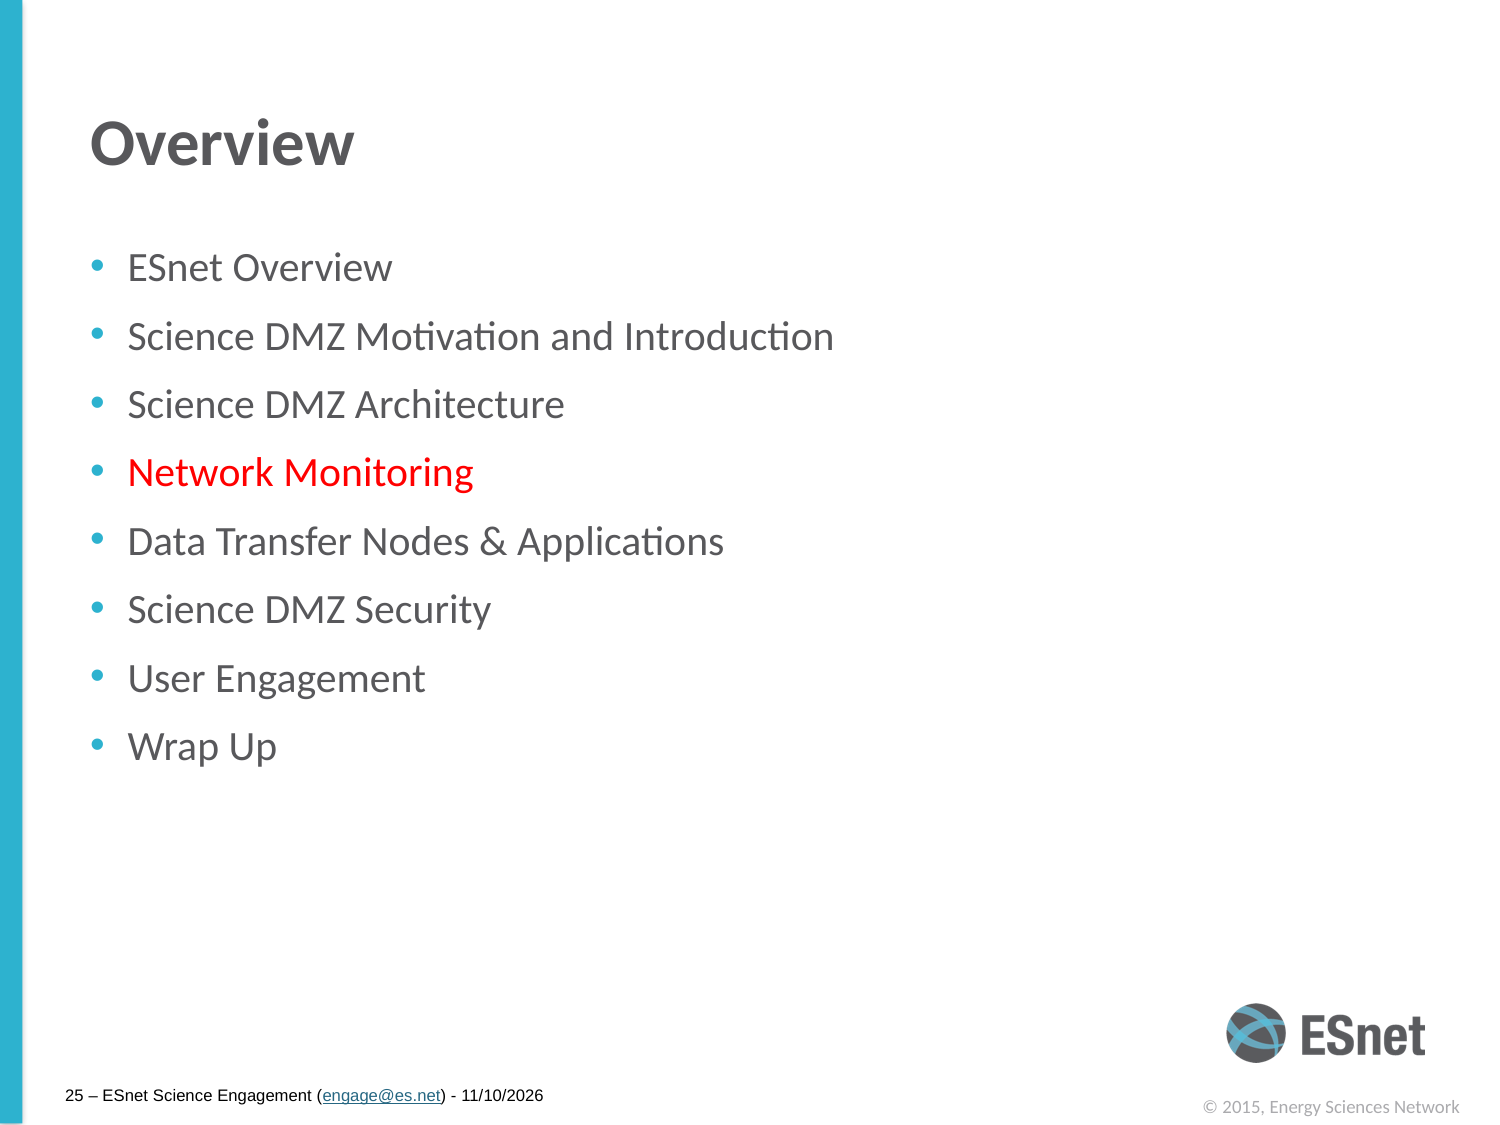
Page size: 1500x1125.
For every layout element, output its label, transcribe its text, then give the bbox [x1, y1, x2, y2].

picture [1226, 1042, 1425, 1063]
list ESnet Overview Science DMZ Motivation and Introduction Science DMZ Architecture Network Monitoring Data Transfer Nodes & Applications Science DMZ Security User Engagement Wrap Up [75, 232, 1425, 1042]
title Overview [75, 45, 1425, 232]
text_box © 2015, Energy Sciences Network [1187, 1095, 1500, 1125]
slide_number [50, 1080, 582, 1110]
